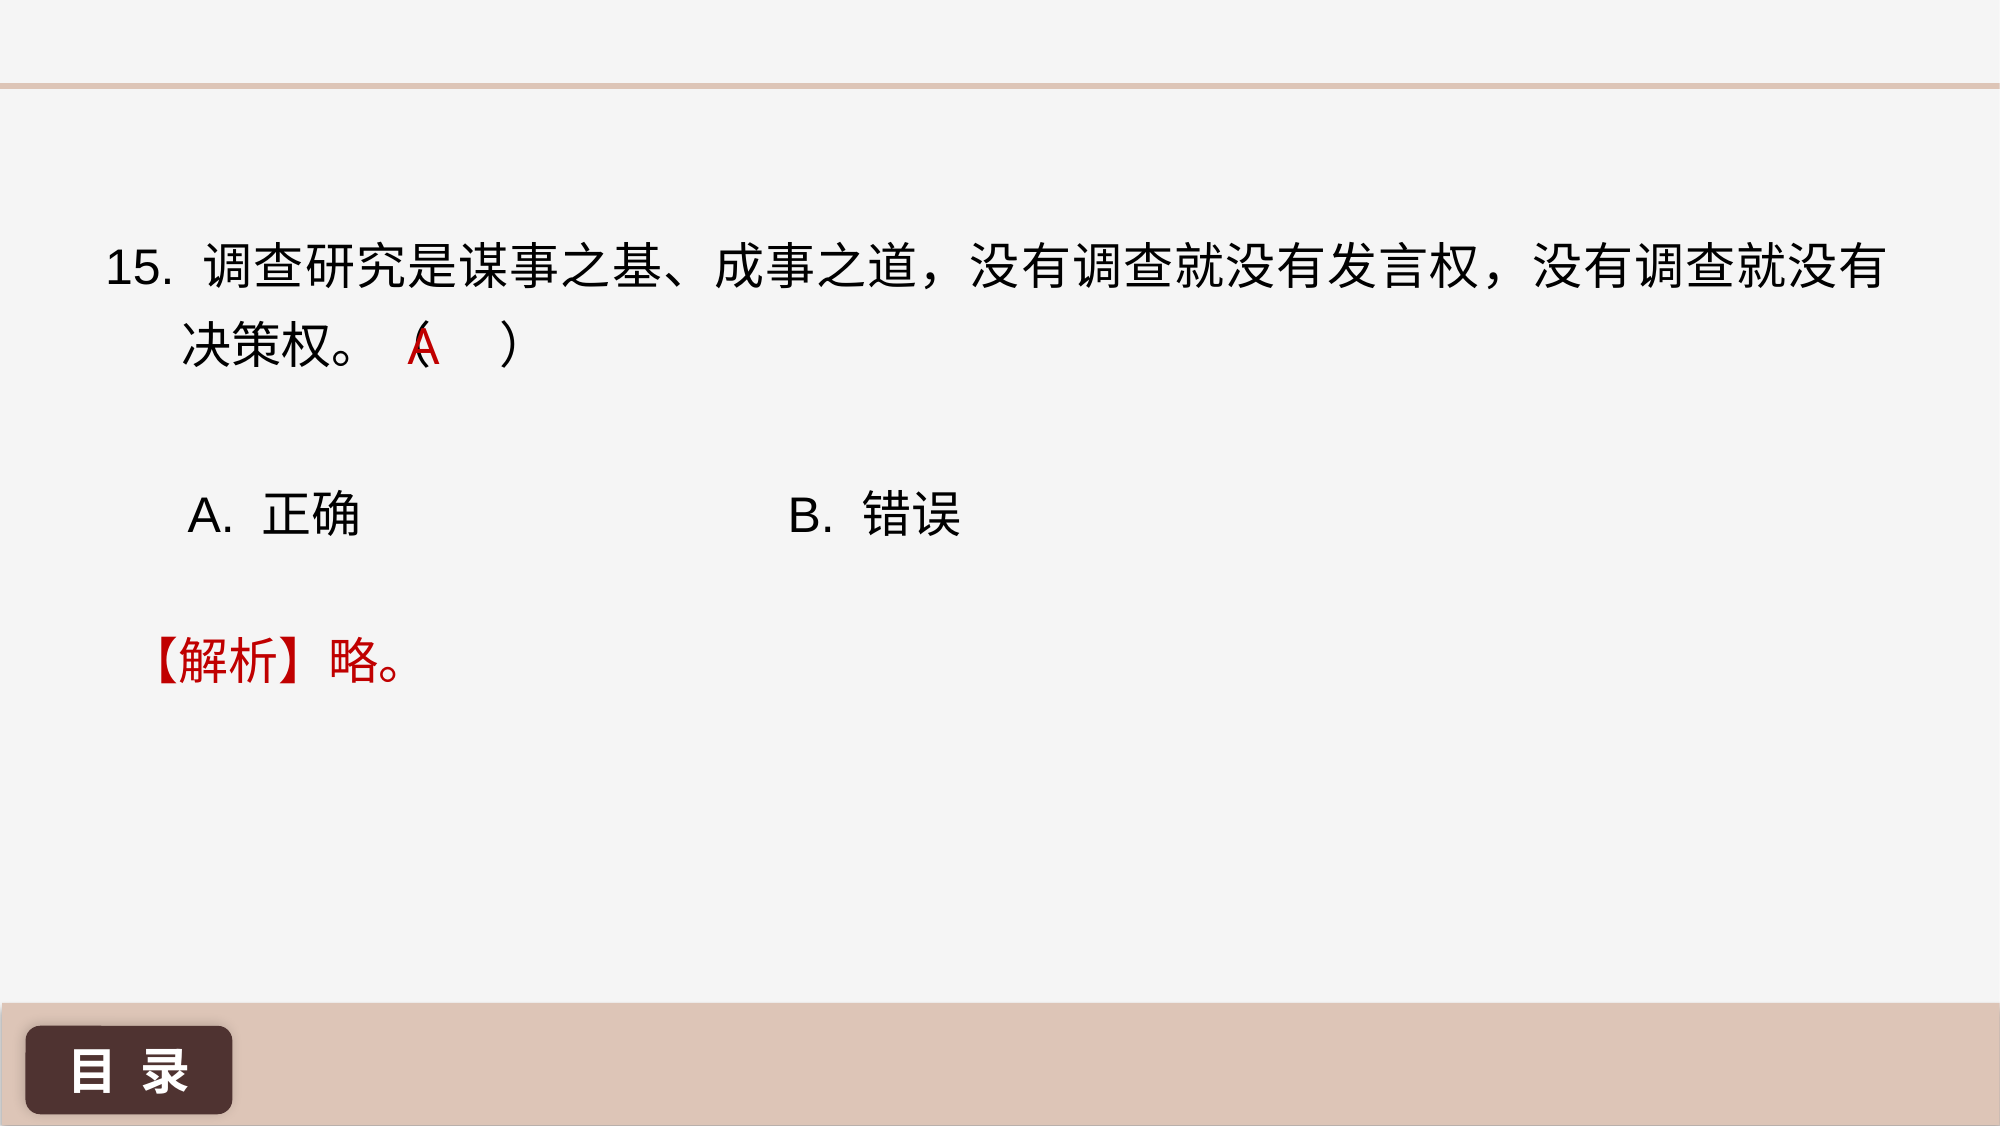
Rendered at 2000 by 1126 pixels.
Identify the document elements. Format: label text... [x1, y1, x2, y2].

text_box A [348, 283, 500, 374]
text_box A. 正确 B. 错误 [172, 456, 1839, 551]
text_box 15. 调查研究是谋事之基、成事之道，没有调查就没有发言权，没有调查就没有决策权。（ ） [90, 208, 1904, 382]
text_box 【解析】略。 [113, 598, 1902, 728]
